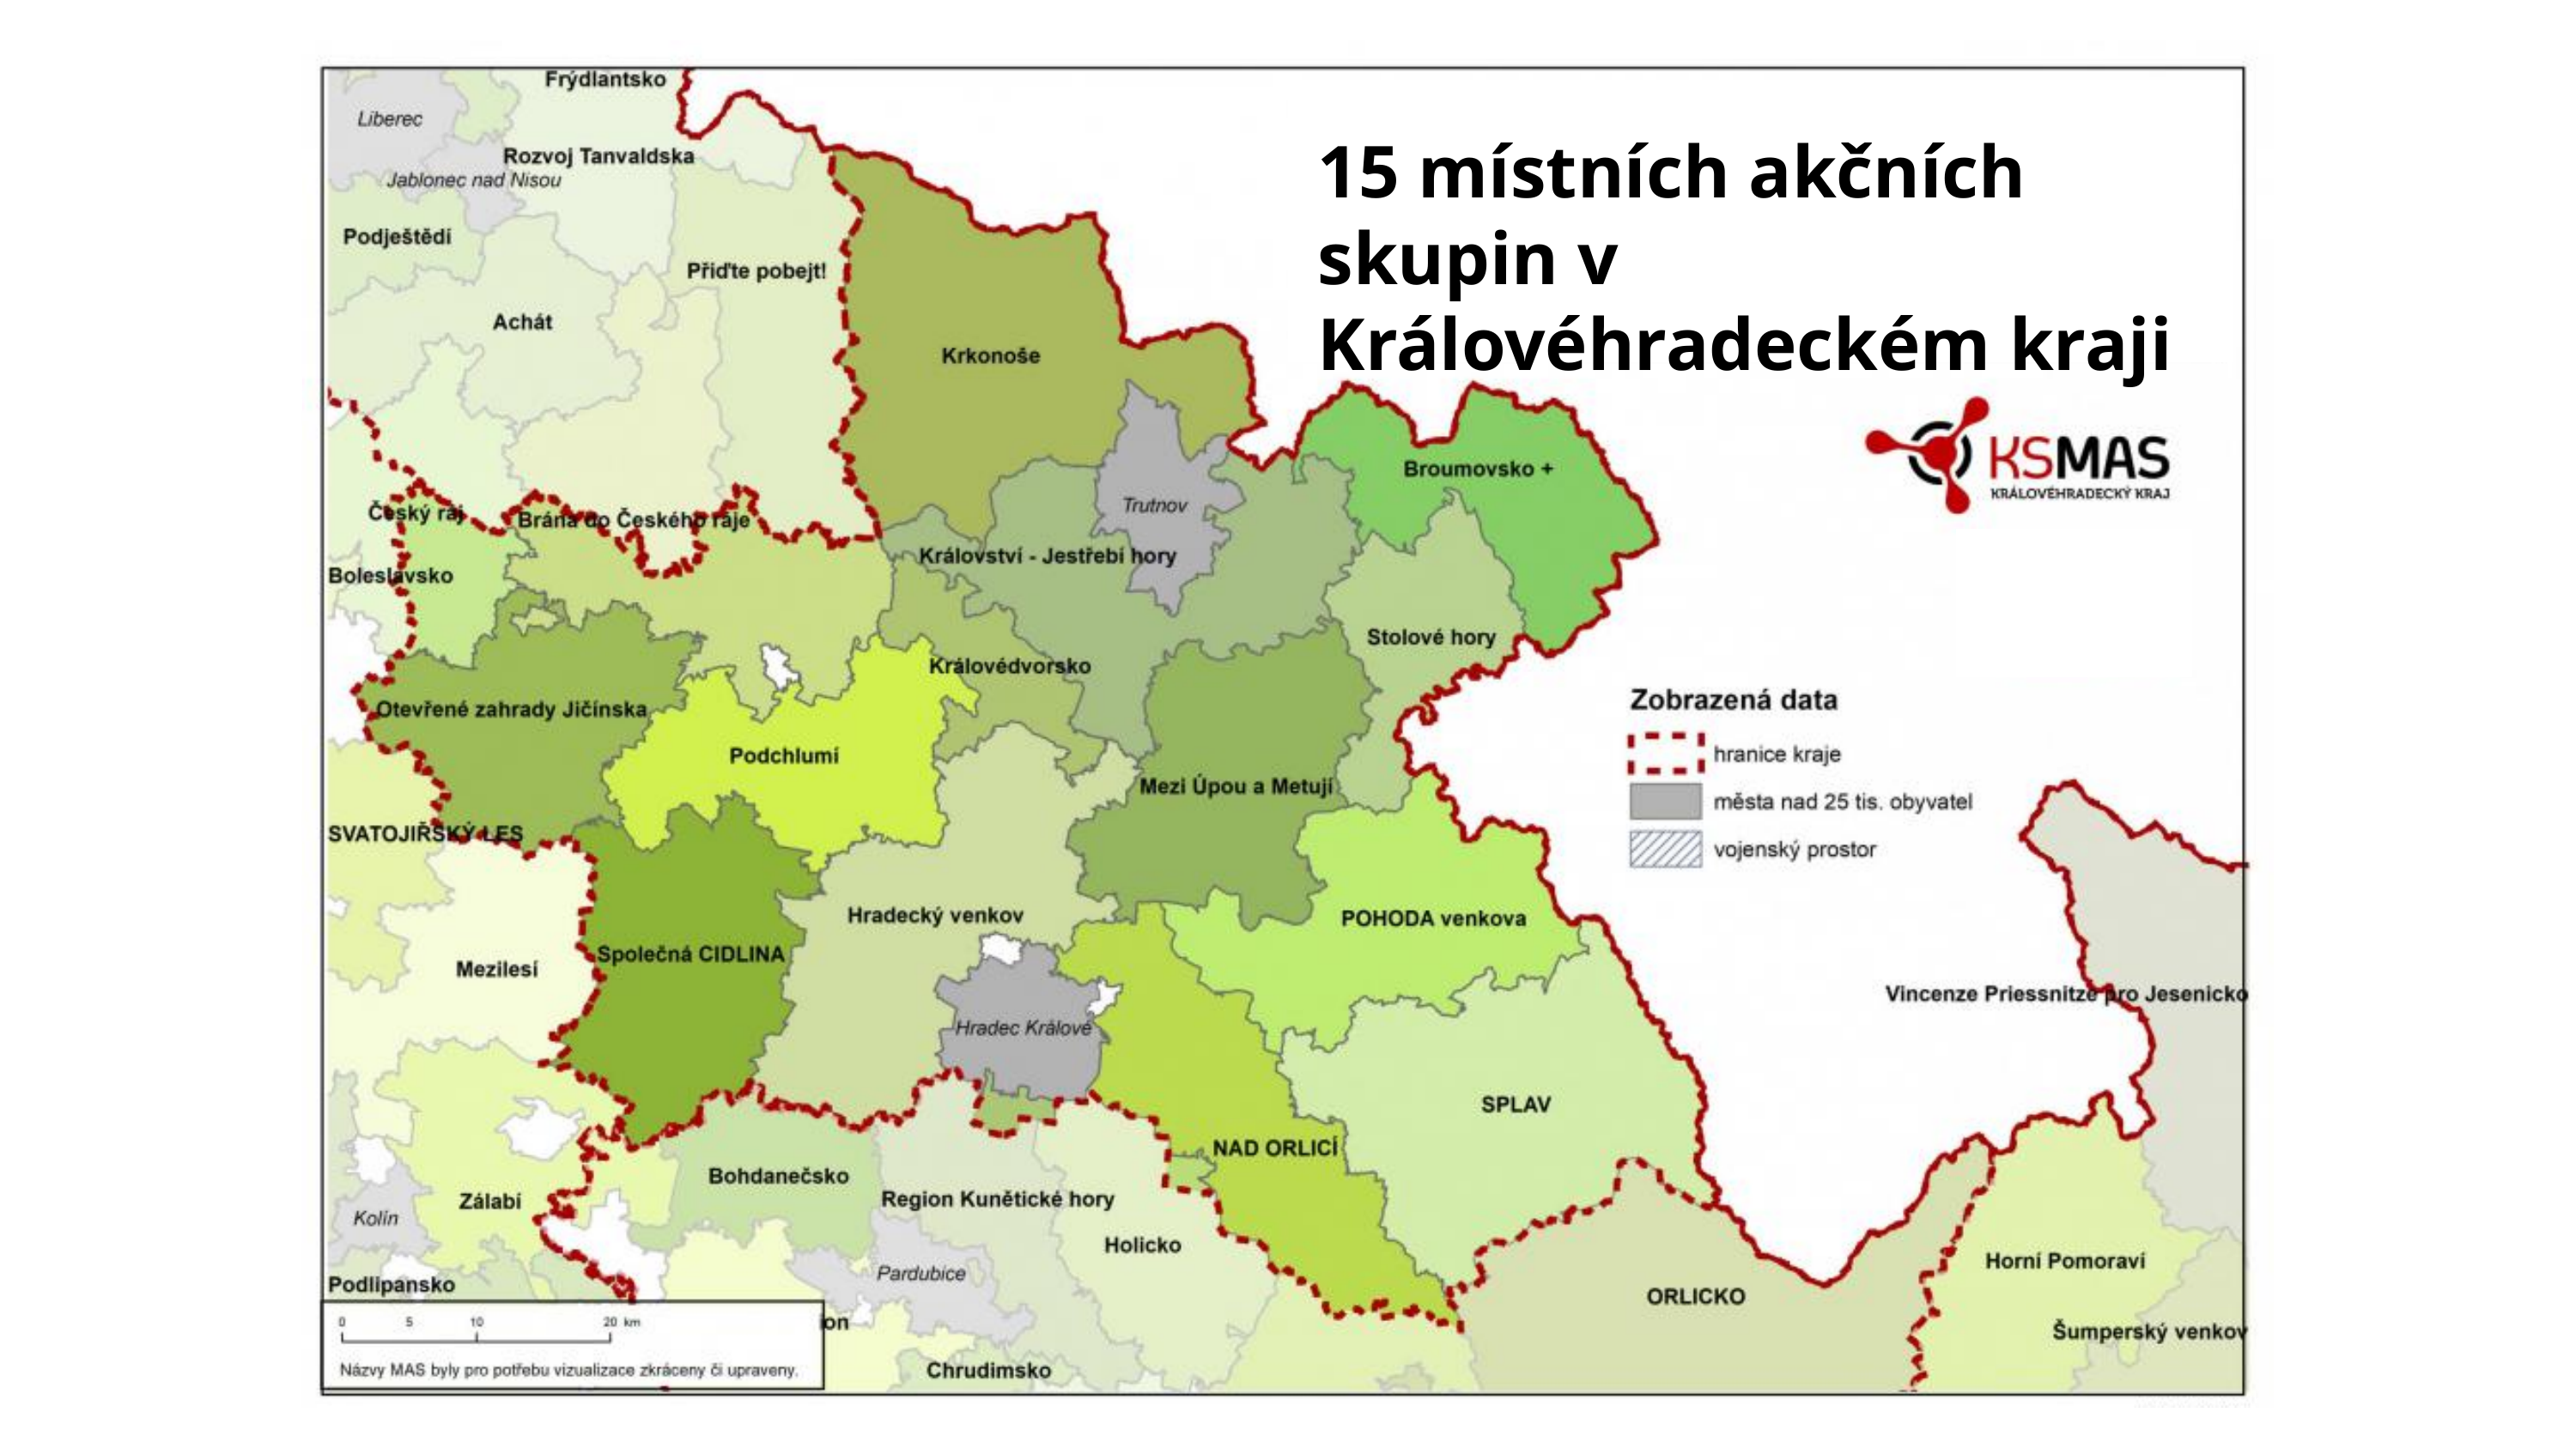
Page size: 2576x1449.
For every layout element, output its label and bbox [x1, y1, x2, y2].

text_box [301, 40, 2275, 1408]
